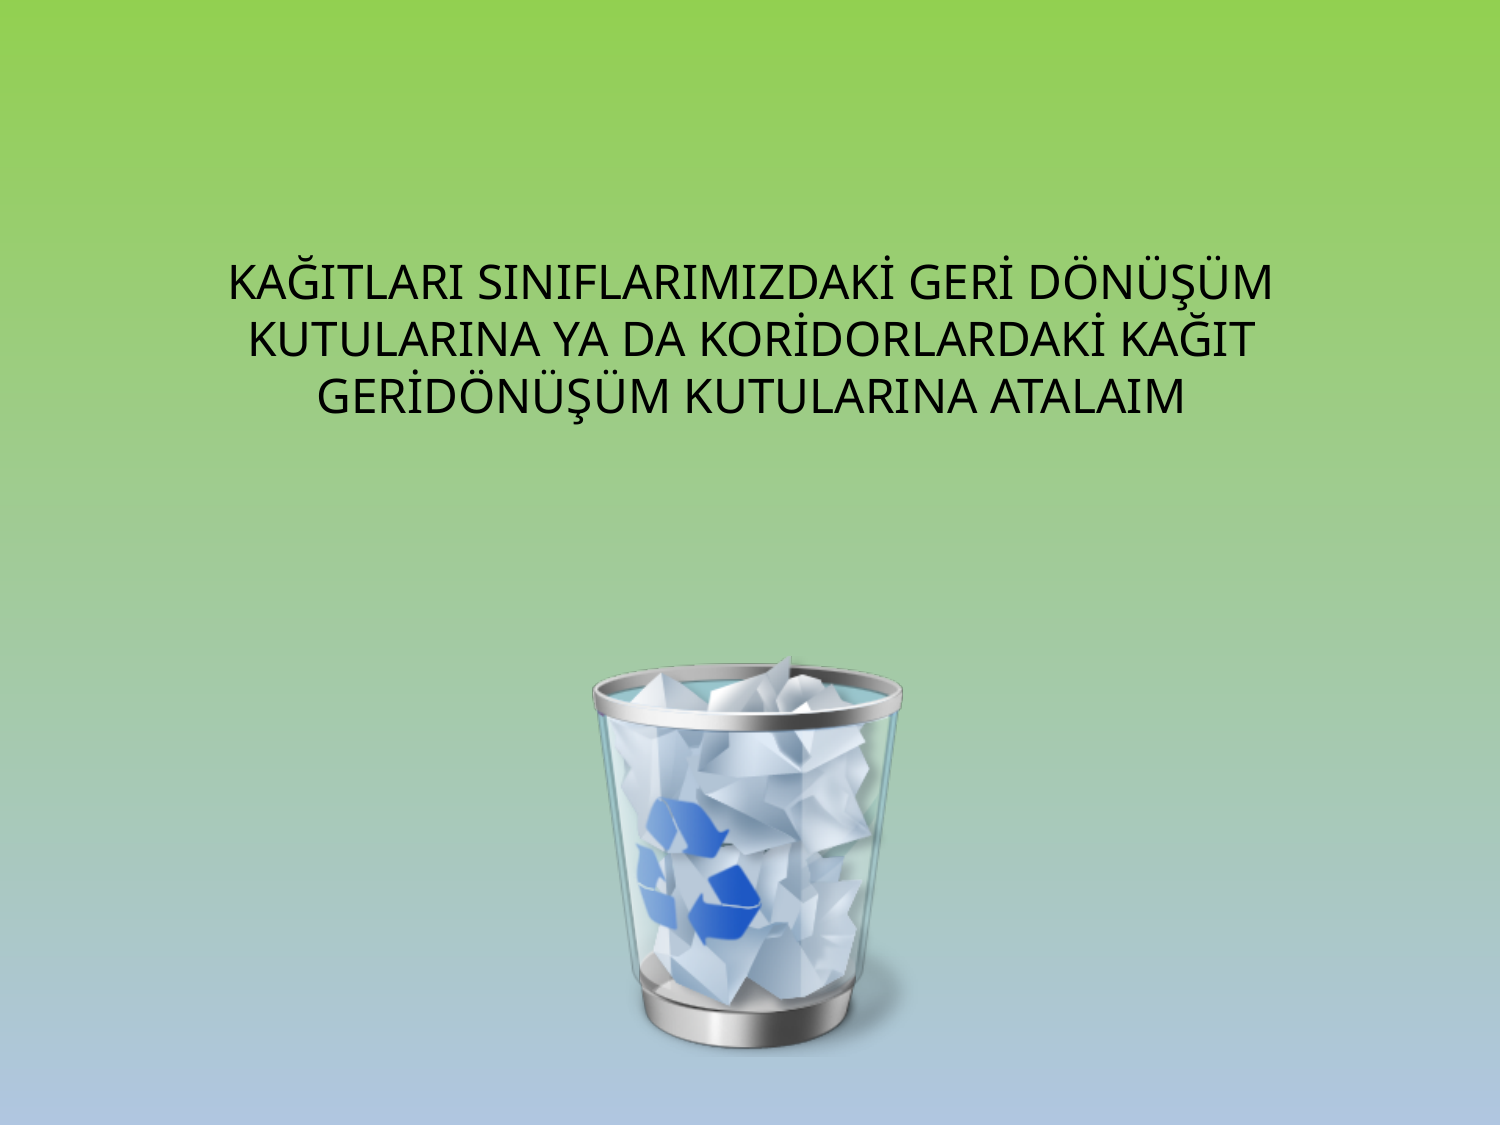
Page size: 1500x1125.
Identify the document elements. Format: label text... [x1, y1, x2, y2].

title KAĞITLARI SINIFLARIMIZDAKİ GERİ DÖNÜŞÜM KUTULARINA YA DA KORİDORLARDAKİ KAĞIT GERİDÖNÜŞÜM KUTULARINA ATALAIM [76, 243, 1427, 431]
picture [548, 656, 950, 1058]
